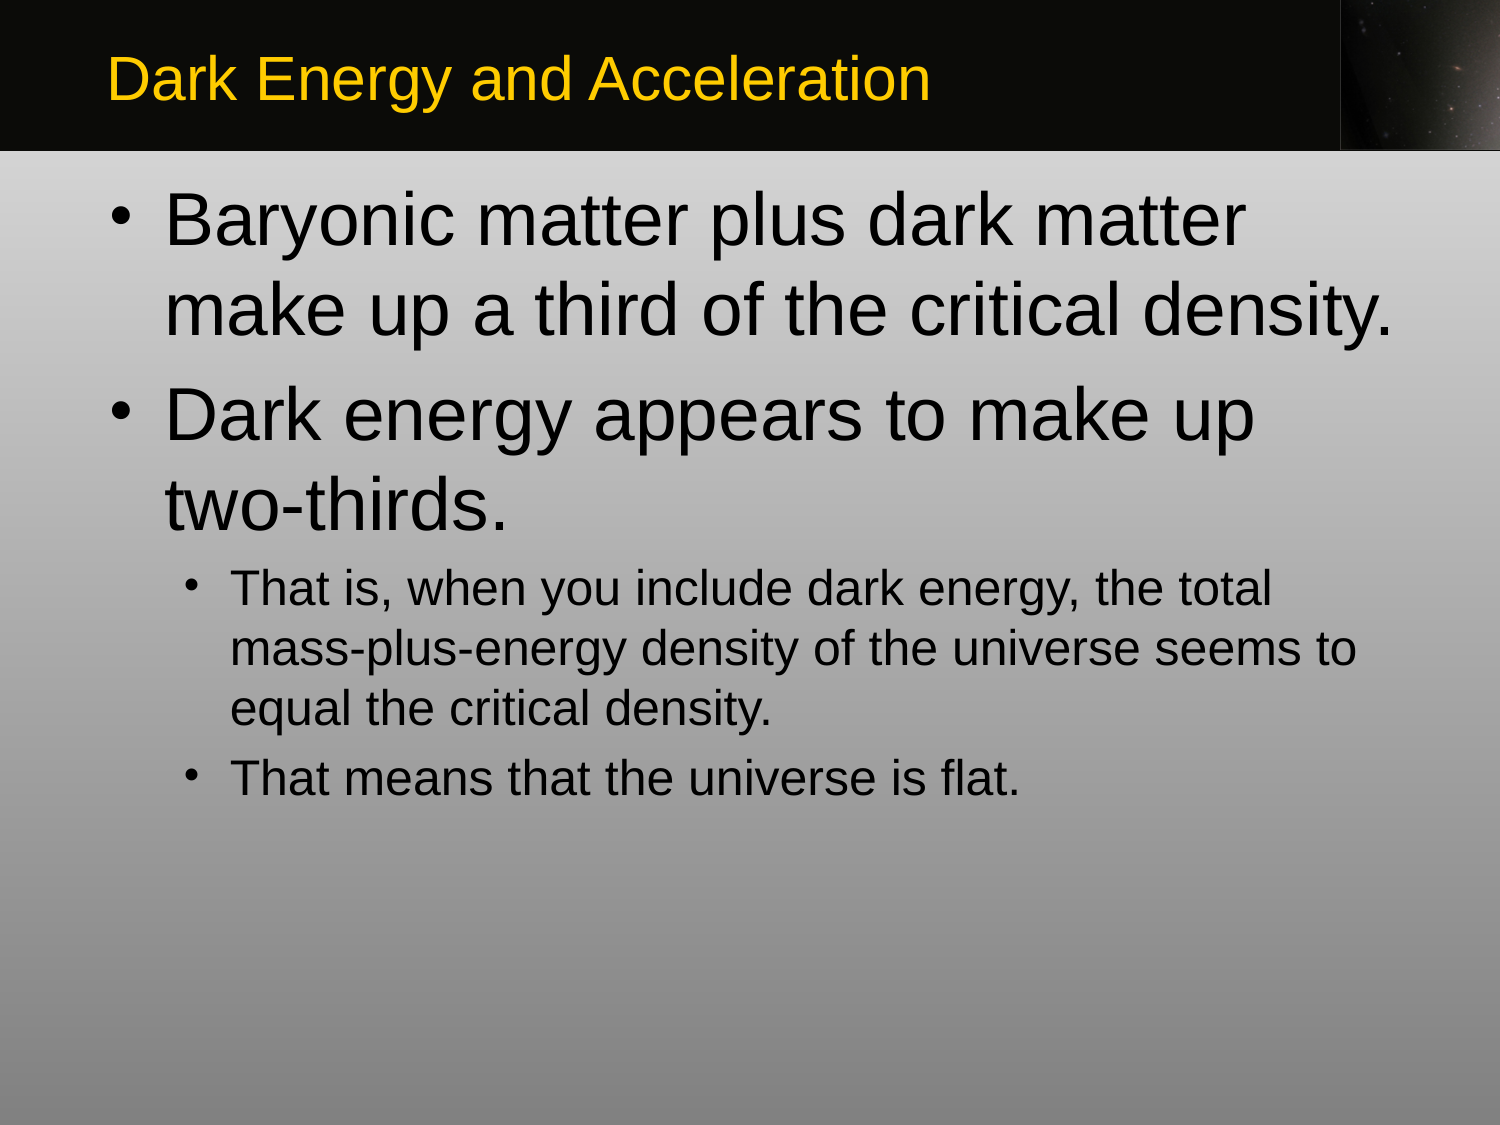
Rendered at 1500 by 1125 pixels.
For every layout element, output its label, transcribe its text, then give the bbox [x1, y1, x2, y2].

list Baryonic matter plus dark matter make up a third of the critical density. Dark energy appears to make up two-thirds. That is, when you include dark energy, the total mass-plus-energy density of the universe seems to equal the critical density. That means that the universe is flat. [92, 162, 1413, 1125]
text_box Dark Energy and Acceleration [91, 12, 1338, 138]
picture [1341, 0, 1500, 149]
